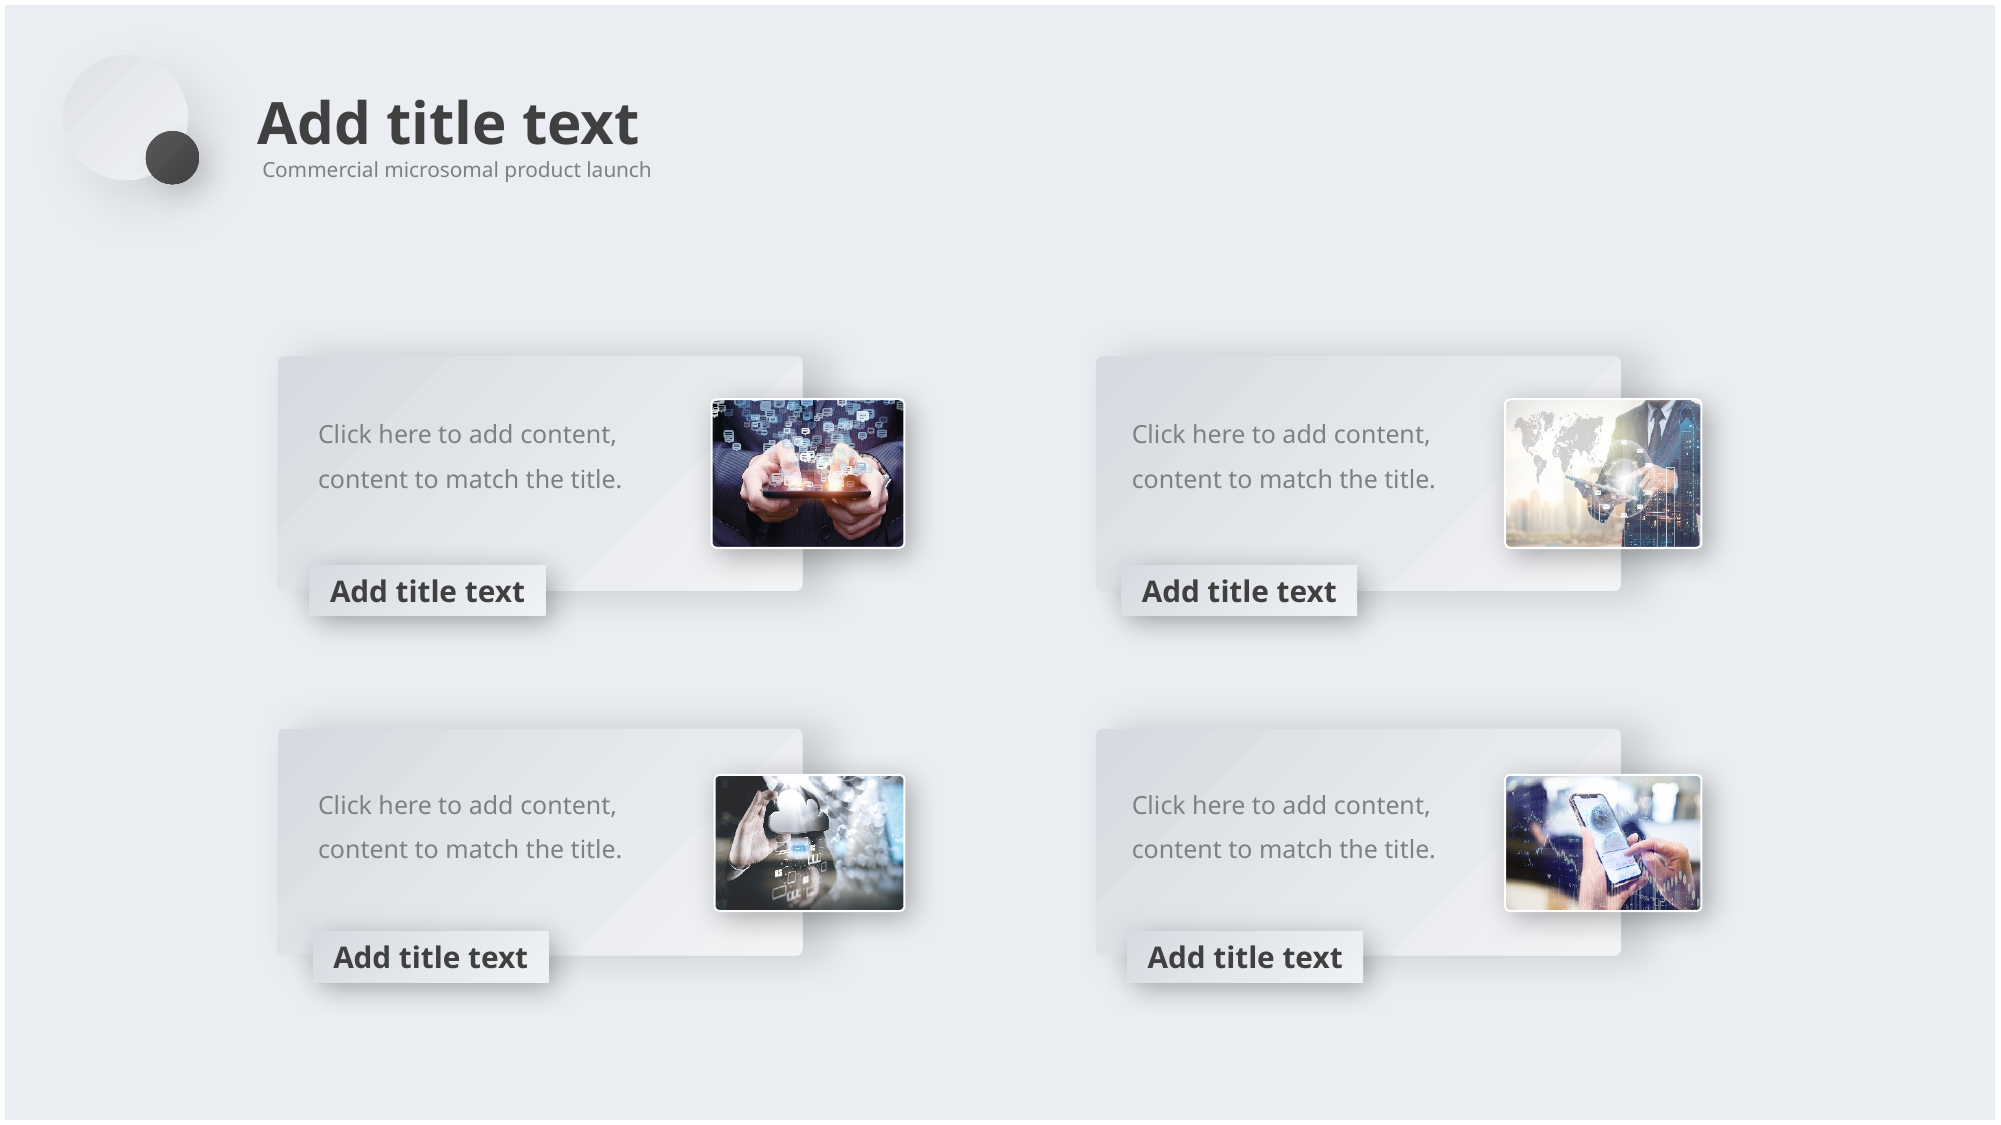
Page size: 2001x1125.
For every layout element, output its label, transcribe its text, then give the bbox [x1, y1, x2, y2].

text_box Add title text [1127, 931, 1364, 983]
text_box [276, 355, 804, 592]
text_box [276, 727, 804, 957]
text_box Click here to add content, content to match the title. [309, 769, 657, 869]
text_box Add title text [1121, 565, 1358, 616]
text_box Click here to add content, content to match the title. [309, 399, 657, 498]
text_box [1095, 355, 1622, 592]
picture [711, 399, 905, 548]
text_box [1095, 727, 1622, 957]
text_box Add title text [309, 565, 546, 616]
picture [1505, 399, 1702, 548]
text_box Click here to add content, content to match the title. [1123, 769, 1471, 869]
picture [1505, 774, 1702, 912]
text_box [242, 65, 851, 190]
text_box Click here to add content, content to match the title. [1123, 399, 1471, 498]
picture [714, 774, 905, 912]
text_box Add title text [312, 931, 549, 983]
